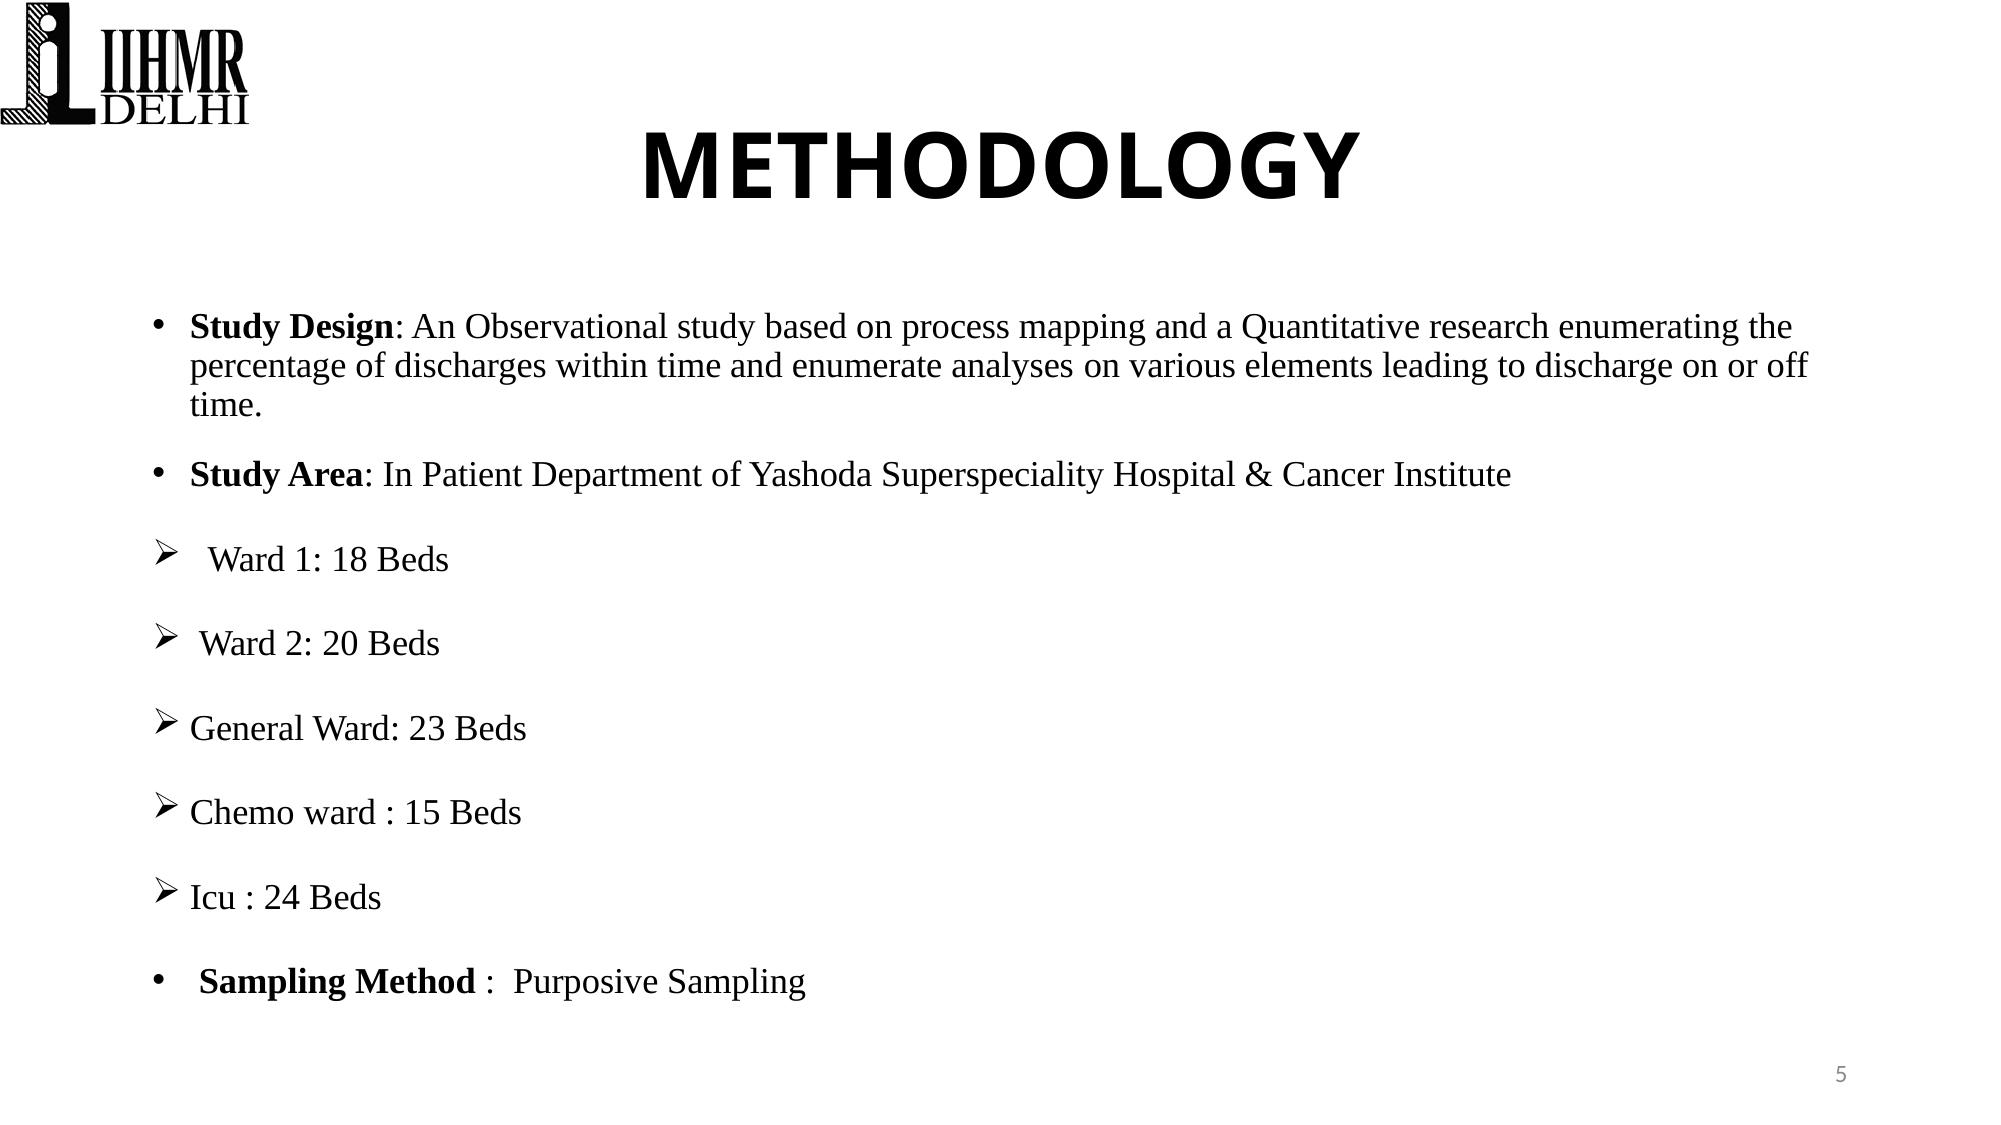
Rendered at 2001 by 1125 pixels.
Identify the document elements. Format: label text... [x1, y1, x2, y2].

picture [0, 0, 265, 125]
list Study Design: An Observational study based on process mapping and a Quantitative research enumerating the percentage of discharges within time and enumerate analyses on various elements leading to discharge on or off time. Study Area: In Patient Department of Yashoda Superspeciality Hospital & Cancer Institute Ward 1: 18 Beds Ward 2: 20 Beds General Ward: 23 Beds Chemo ward : 15 Beds Icu : 24 Beds Sampling Method : Purposive Sampling [137, 299, 1863, 1014]
title METHODOLOGY [137, 59, 1863, 278]
slide_number 5 [1412, 1042, 1863, 1103]
